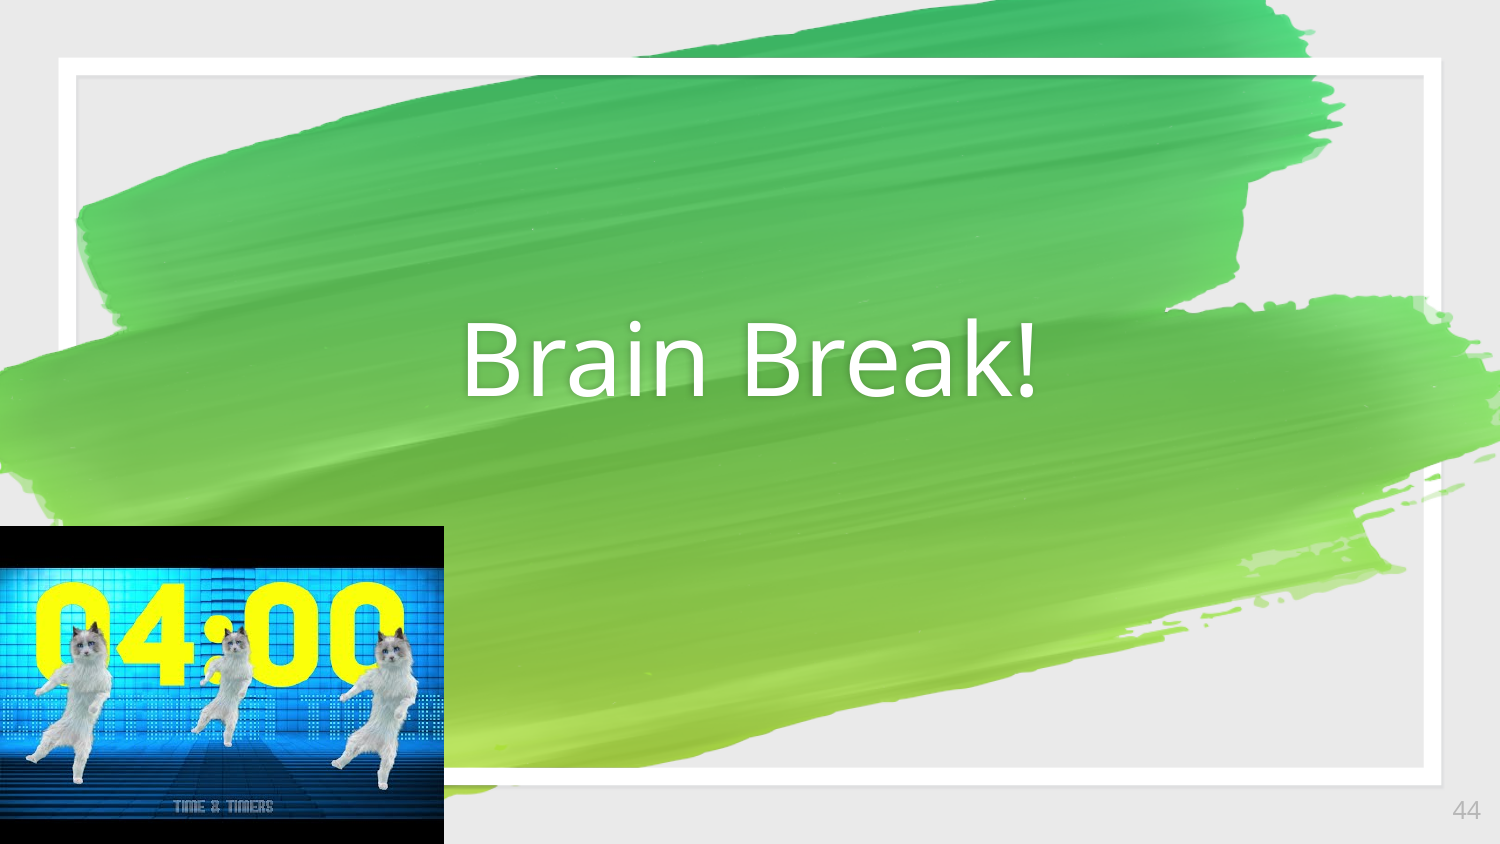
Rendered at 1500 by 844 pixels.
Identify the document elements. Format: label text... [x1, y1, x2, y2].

title Brain Break! [118, 271, 1382, 515]
picture [0, 0, 1500, 844]
picture [19, 677, 27, 683]
slide_number ‹#› [1391, 779, 1482, 844]
picture [0, 614, 6, 622]
